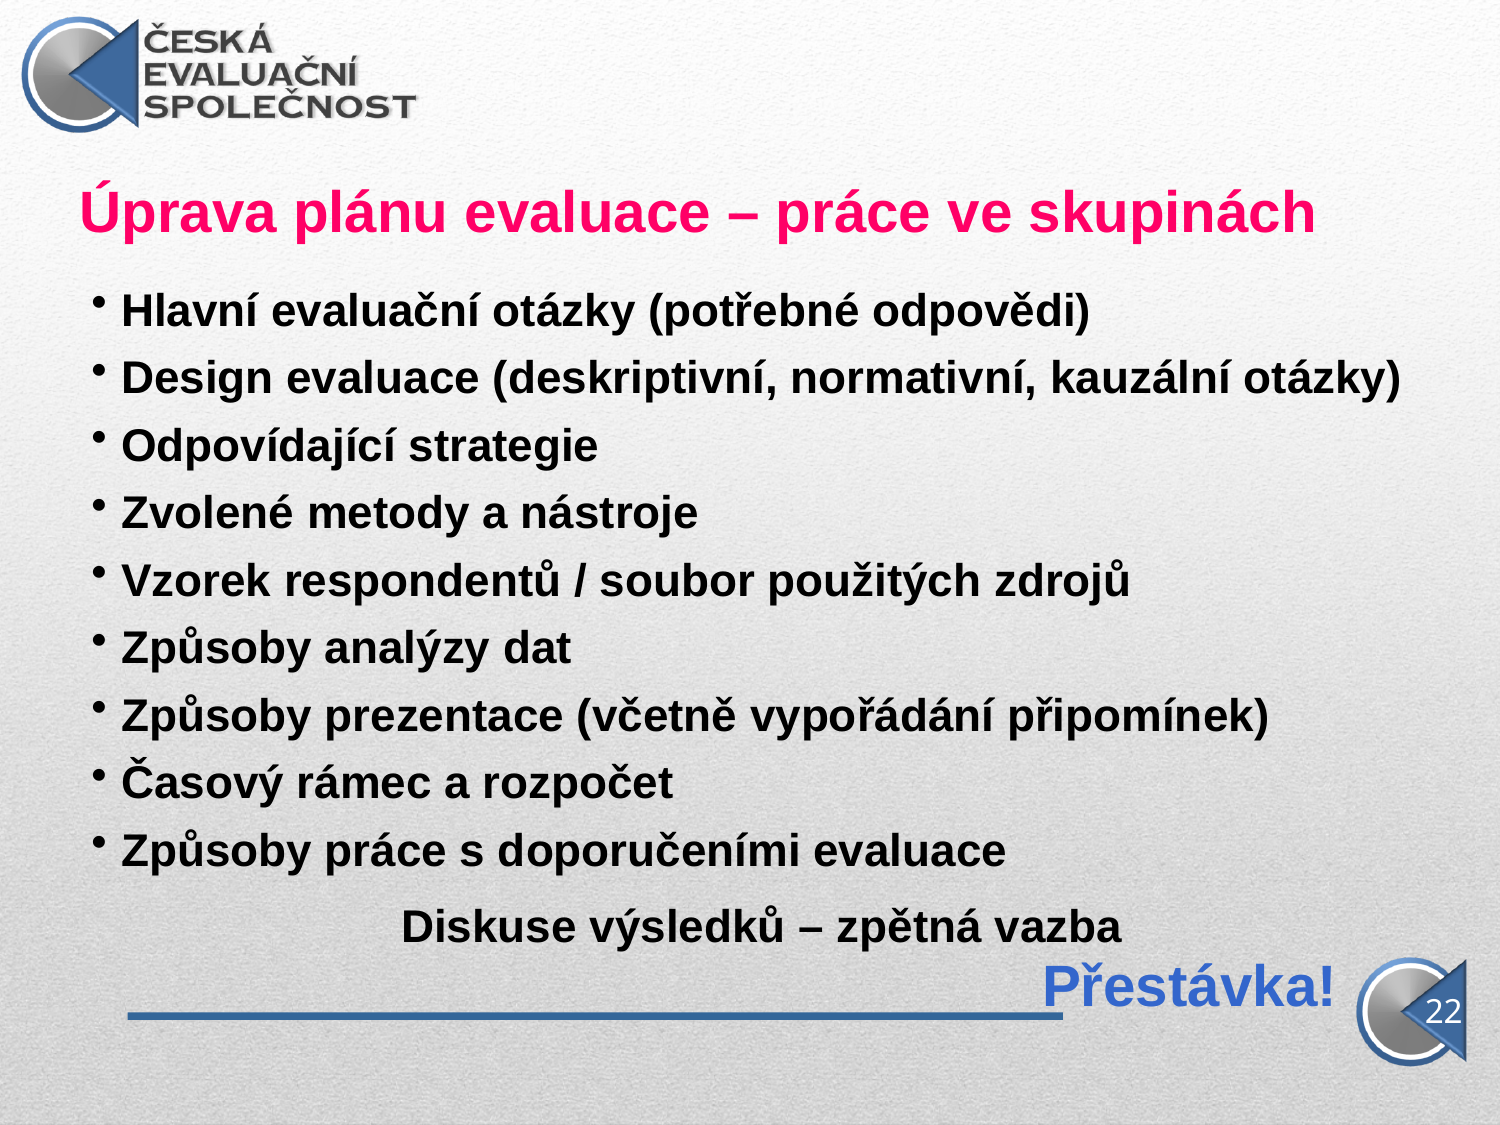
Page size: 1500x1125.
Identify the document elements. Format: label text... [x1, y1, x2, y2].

text_box Přestávka! [1015, 940, 1353, 1026]
text_box Úprava plánu evaluace – práce ve skupinách [64, 166, 1424, 252]
picture [1355, 956, 1471, 1077]
text_box Hlavní evaluační otázky (potřebné odpovědi) Design evaluace (deskriptivní, normativní, kauzální otázky) Odpovídající strategie Zvolené metody a nástroje Vzorek respondentů / soubor použitých zdrojů Způsoby analýzy dat Způsoby prezentace (včetně vypořádání připomínek) Časový rámec a rozpočet Způsoby práce s doporučeními evaluace Diskuse výsledků – zpětná vazba [76, 273, 1447, 953]
text_box 22 [1387, 982, 1478, 1043]
picture [20, 15, 455, 144]
